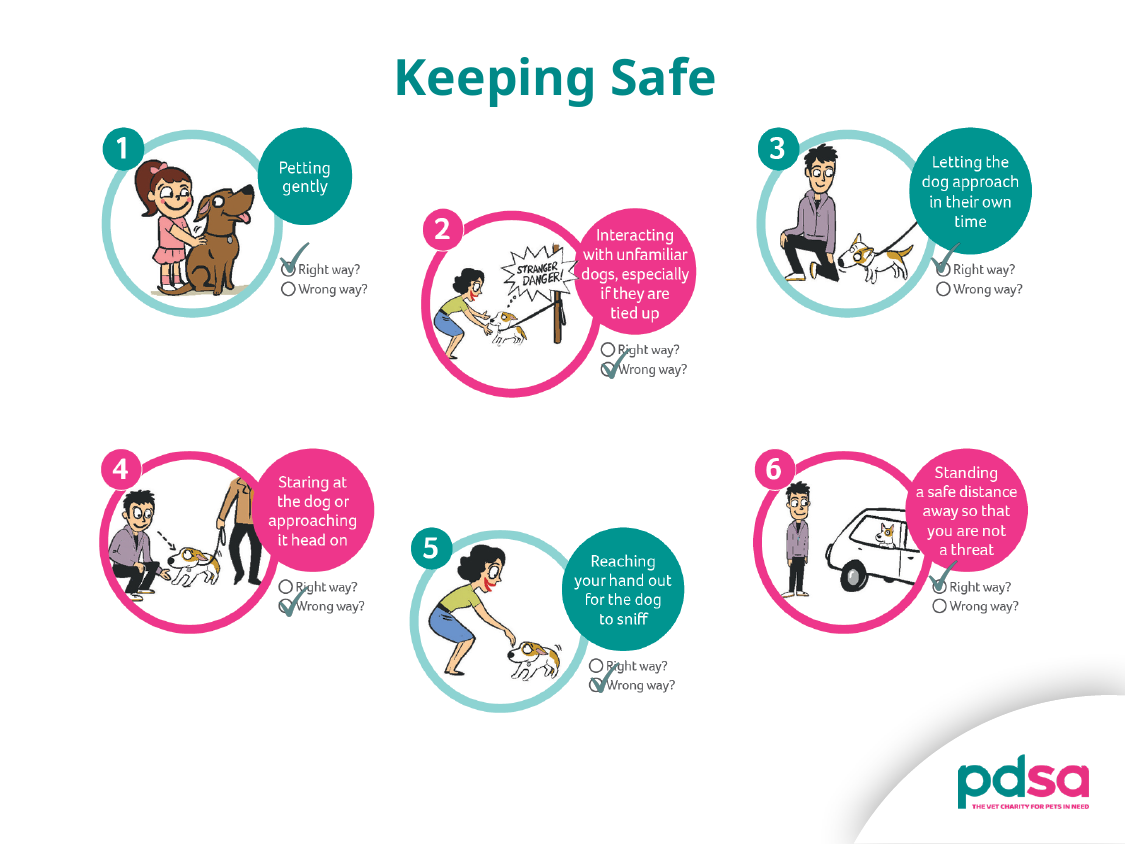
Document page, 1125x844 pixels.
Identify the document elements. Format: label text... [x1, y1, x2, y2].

picture [921, 558, 965, 593]
picture [923, 240, 968, 275]
picture [958, 754, 1089, 809]
picture [582, 660, 627, 695]
picture [594, 346, 638, 381]
picture [272, 240, 317, 275]
text_box Keeping Safe [378, 37, 788, 113]
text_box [69, 432, 1044, 719]
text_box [84, 113, 1041, 404]
picture [271, 584, 316, 619]
